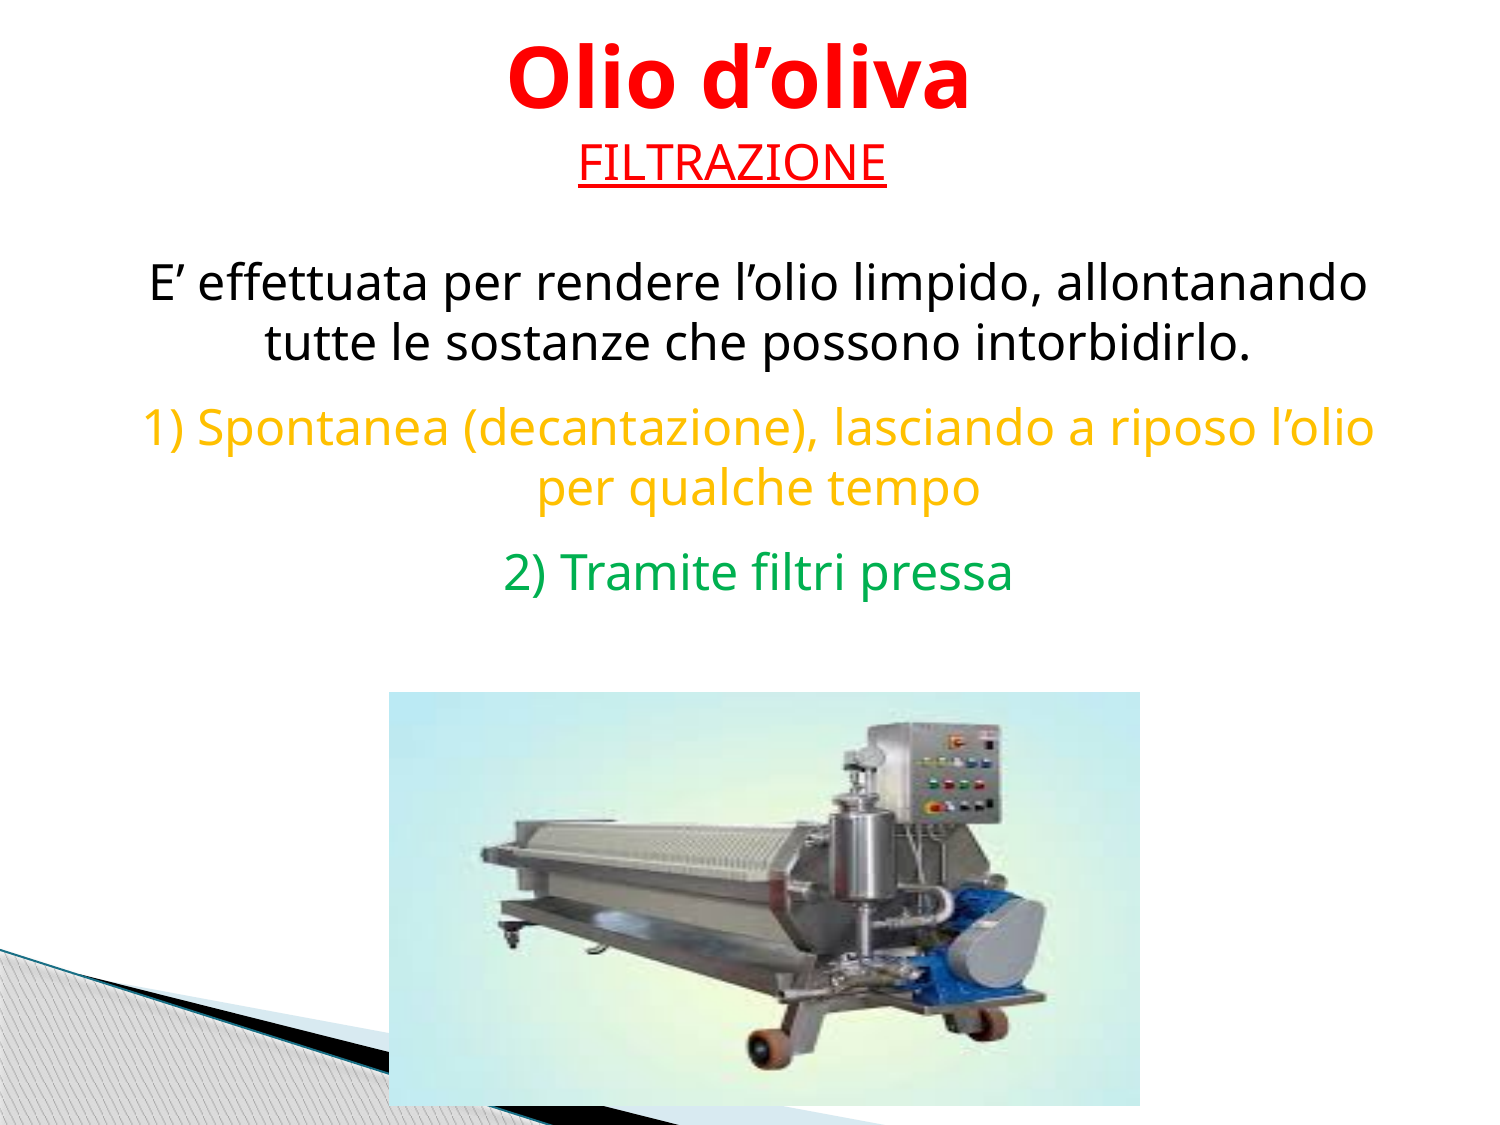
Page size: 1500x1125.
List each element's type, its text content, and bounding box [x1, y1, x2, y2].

title Olio d’oliva [64, 0, 1415, 149]
picture [389, 692, 1140, 1107]
text_box FILTRAZIONE [324, 122, 1140, 198]
list E’ effettuata per rendere l’olio limpido, allontanando tutte le sostanze che possono intorbidirlo. 1) Spontanea (decantazione), lasciando a riposo l’olio per qualche tempo 2) Tramite filtri pressa [75, 243, 1425, 986]
